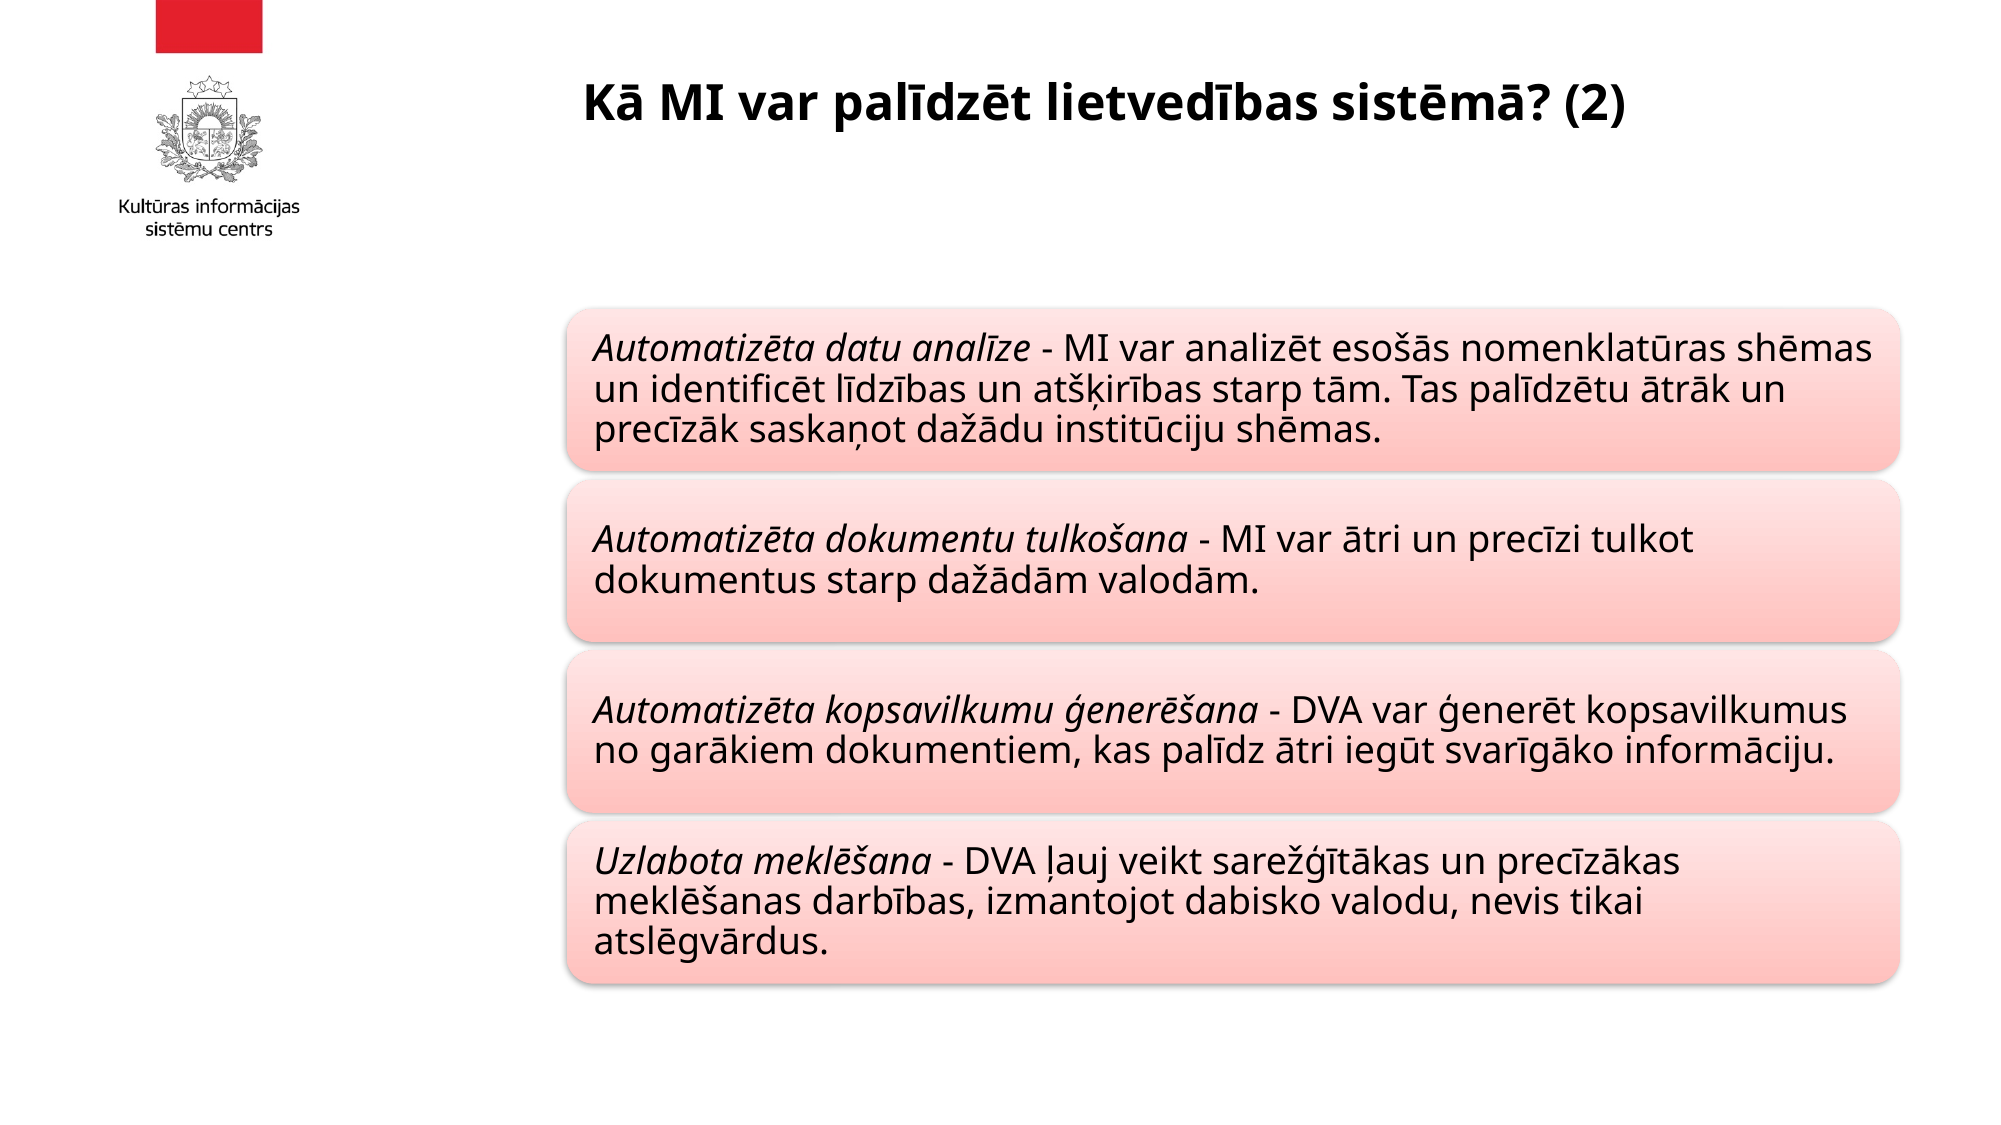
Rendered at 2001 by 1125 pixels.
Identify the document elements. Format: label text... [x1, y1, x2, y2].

picture [64, 0, 354, 322]
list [566, 287, 1901, 1006]
title Kā MI var palīdzēt lietvedības sistēmā? (2) [566, 62, 1901, 233]
